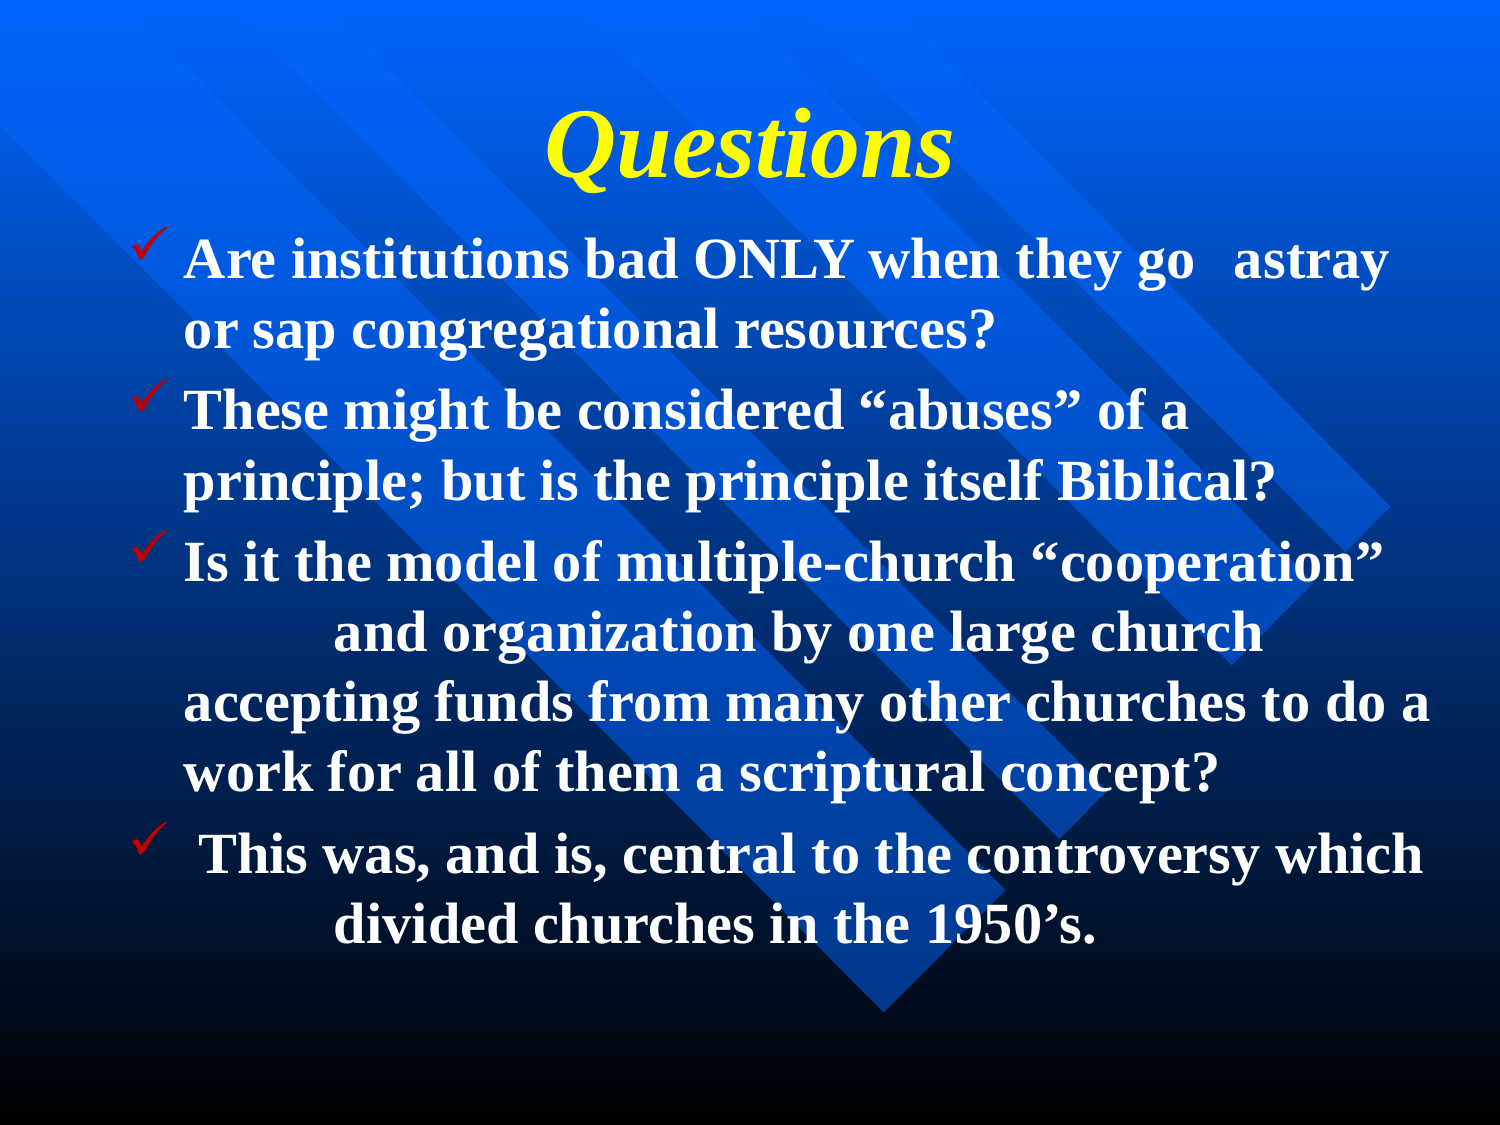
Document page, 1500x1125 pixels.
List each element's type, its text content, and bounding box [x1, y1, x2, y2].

list Are institutions bad ONLY when they go astray or sap congregational resources? These might be considered “abuses” of a principle; but is the principle itself Biblical? Is it the model of multiple-church “cooperation” and organization by one large church accepting funds from many other churches to do a work for all of them a scriptural concept? This was, and is, central to the controversy which divided churches in the 1950’s. [112, 212, 1451, 976]
title Questions [112, 37, 1388, 212]
